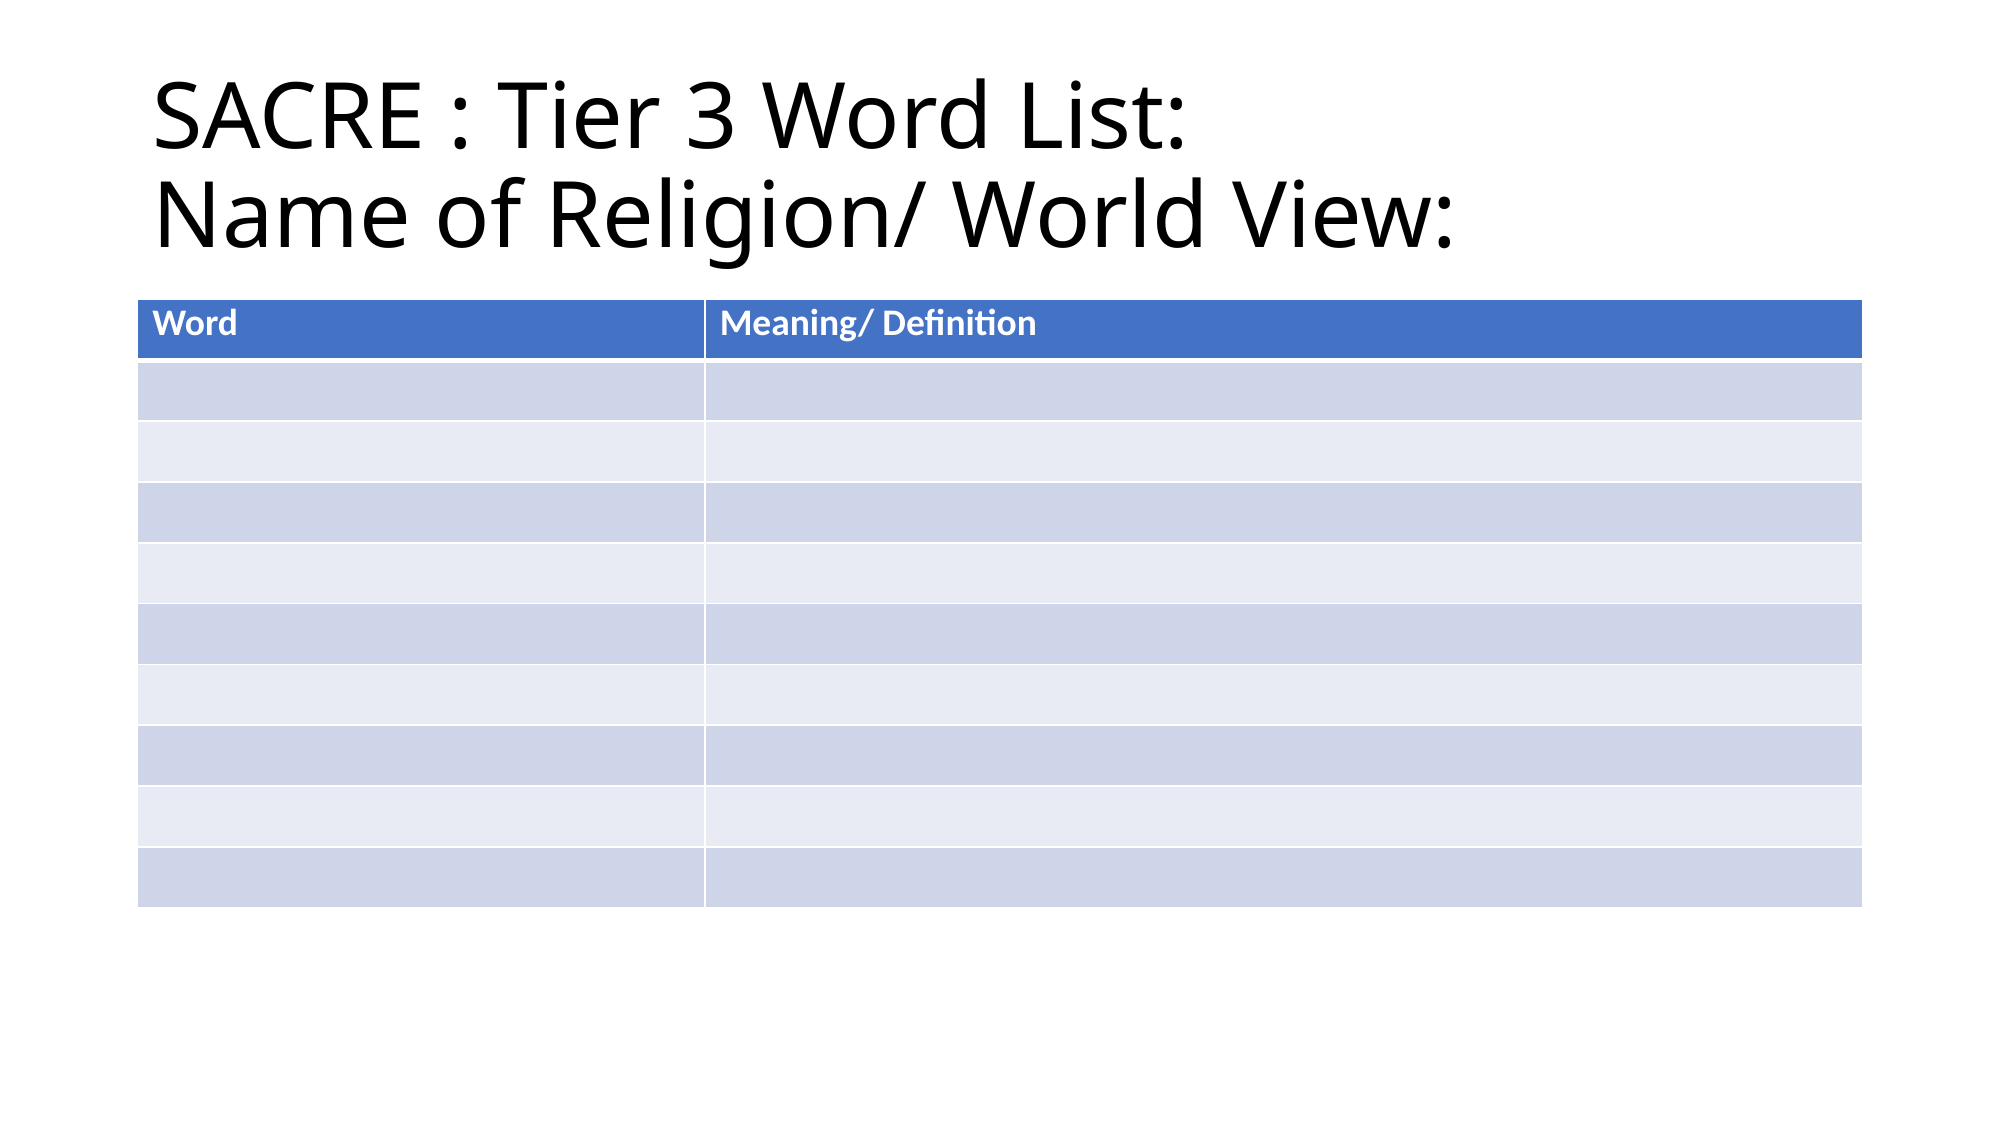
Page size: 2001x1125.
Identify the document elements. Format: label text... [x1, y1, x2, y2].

table_cell [706, 363, 1862, 420]
table_cell [138, 665, 704, 724]
table_cell [138, 363, 704, 420]
table_cell [706, 483, 1862, 542]
table_cell [138, 787, 704, 846]
table_header Meaning/ Definition [706, 300, 1862, 358]
table_cell [706, 726, 1862, 785]
table_cell [138, 544, 704, 603]
table_cell [706, 544, 1862, 603]
table_cell [706, 422, 1862, 481]
table_cell [706, 787, 1862, 846]
table_cell [138, 483, 704, 542]
table_cell [138, 604, 704, 664]
table_cell [138, 422, 704, 481]
table_cell [706, 848, 1862, 907]
table_cell [138, 848, 704, 907]
table_cell [706, 665, 1862, 724]
table_header Word [138, 300, 704, 358]
table_cell [706, 604, 1862, 664]
table_cell [138, 726, 704, 785]
title SACRE : Tier 3 Word List: Name of Religion/ World View: [137, 59, 1863, 278]
